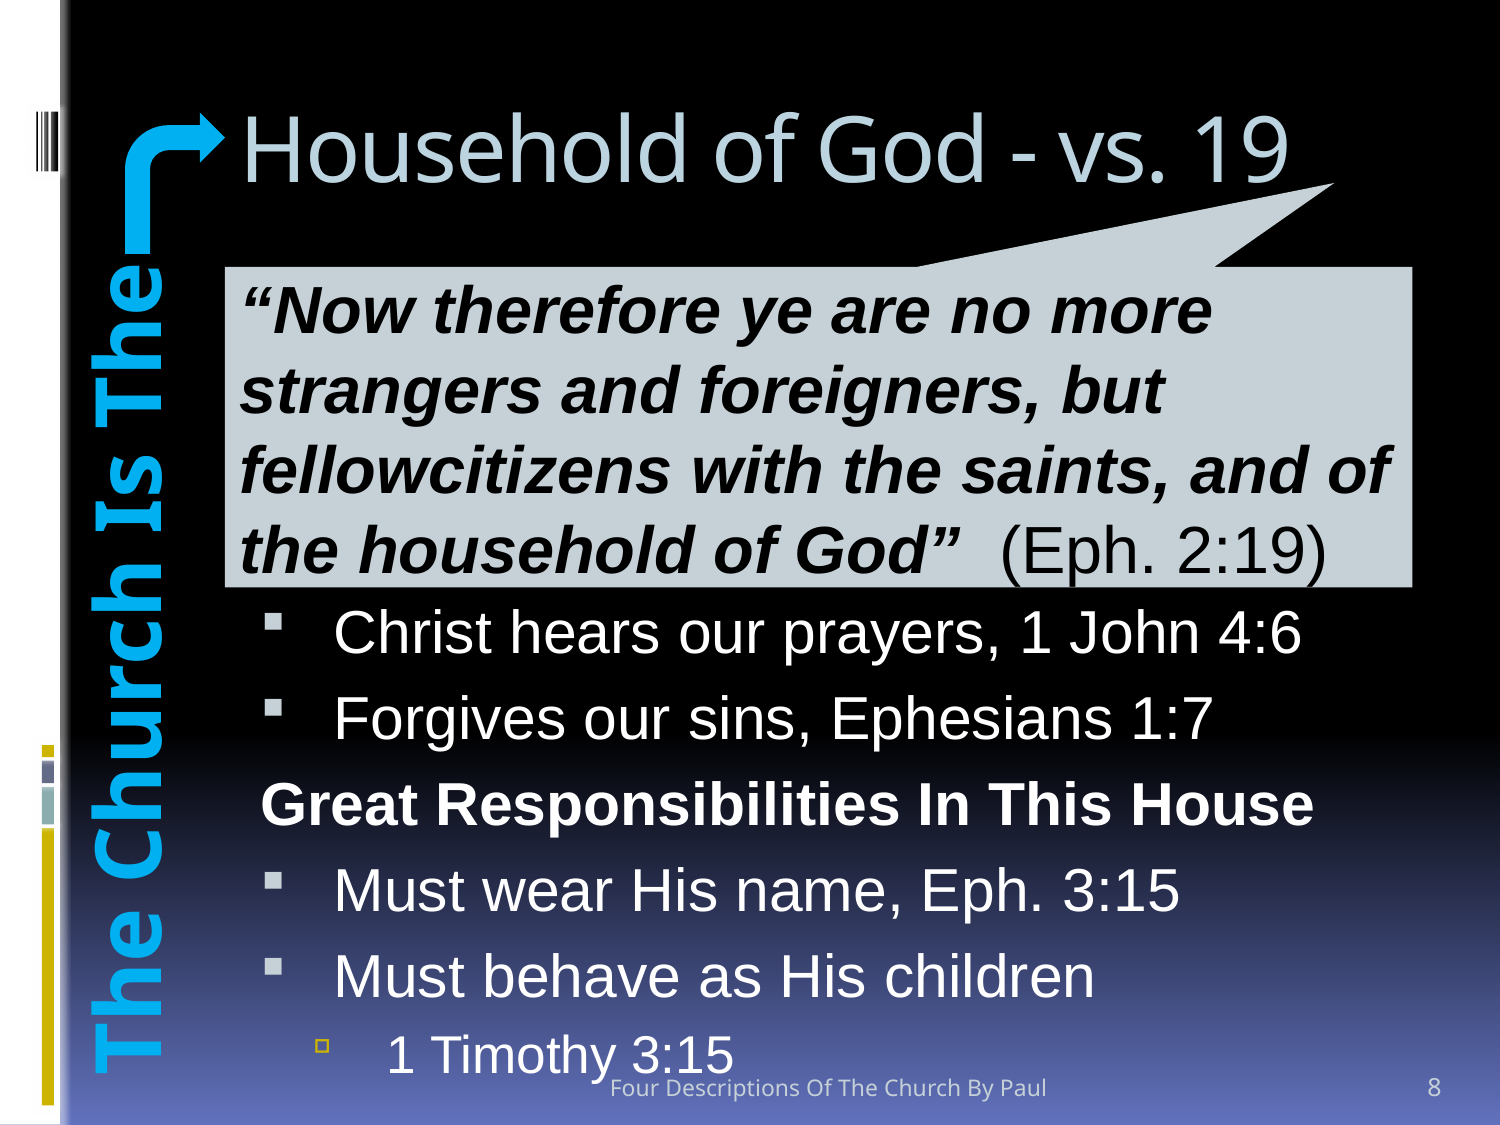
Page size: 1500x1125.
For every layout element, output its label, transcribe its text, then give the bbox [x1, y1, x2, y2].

list Born Again Into This Household 1 Peter 1:22-23 Great Blessings In This House I John 3:1; Romans 8:17 Christ hears our prayers, 1 John 4:6 Forgives our sins, Ephesians 1:7 Great Responsibilities In This House Must wear His name, Eph. 3:15 Must behave as His children 1 Timothy 3:15 [225, 262, 1463, 1093]
slide_number 8 [1412, 1052, 1488, 1113]
text_box [123, 111, 227, 256]
footer Four Descriptions Of The Church By Paul [150, 1052, 1063, 1113]
title Household of God - vs. 19 [225, 83, 1488, 234]
text_box “Now therefore ye are no more strangers and foreigners, but fellowcitizens with the saints, and of the household of God” (Eph. 2:19) [223, 181, 1414, 590]
text_box The Church Is The [62, 246, 188, 1091]
